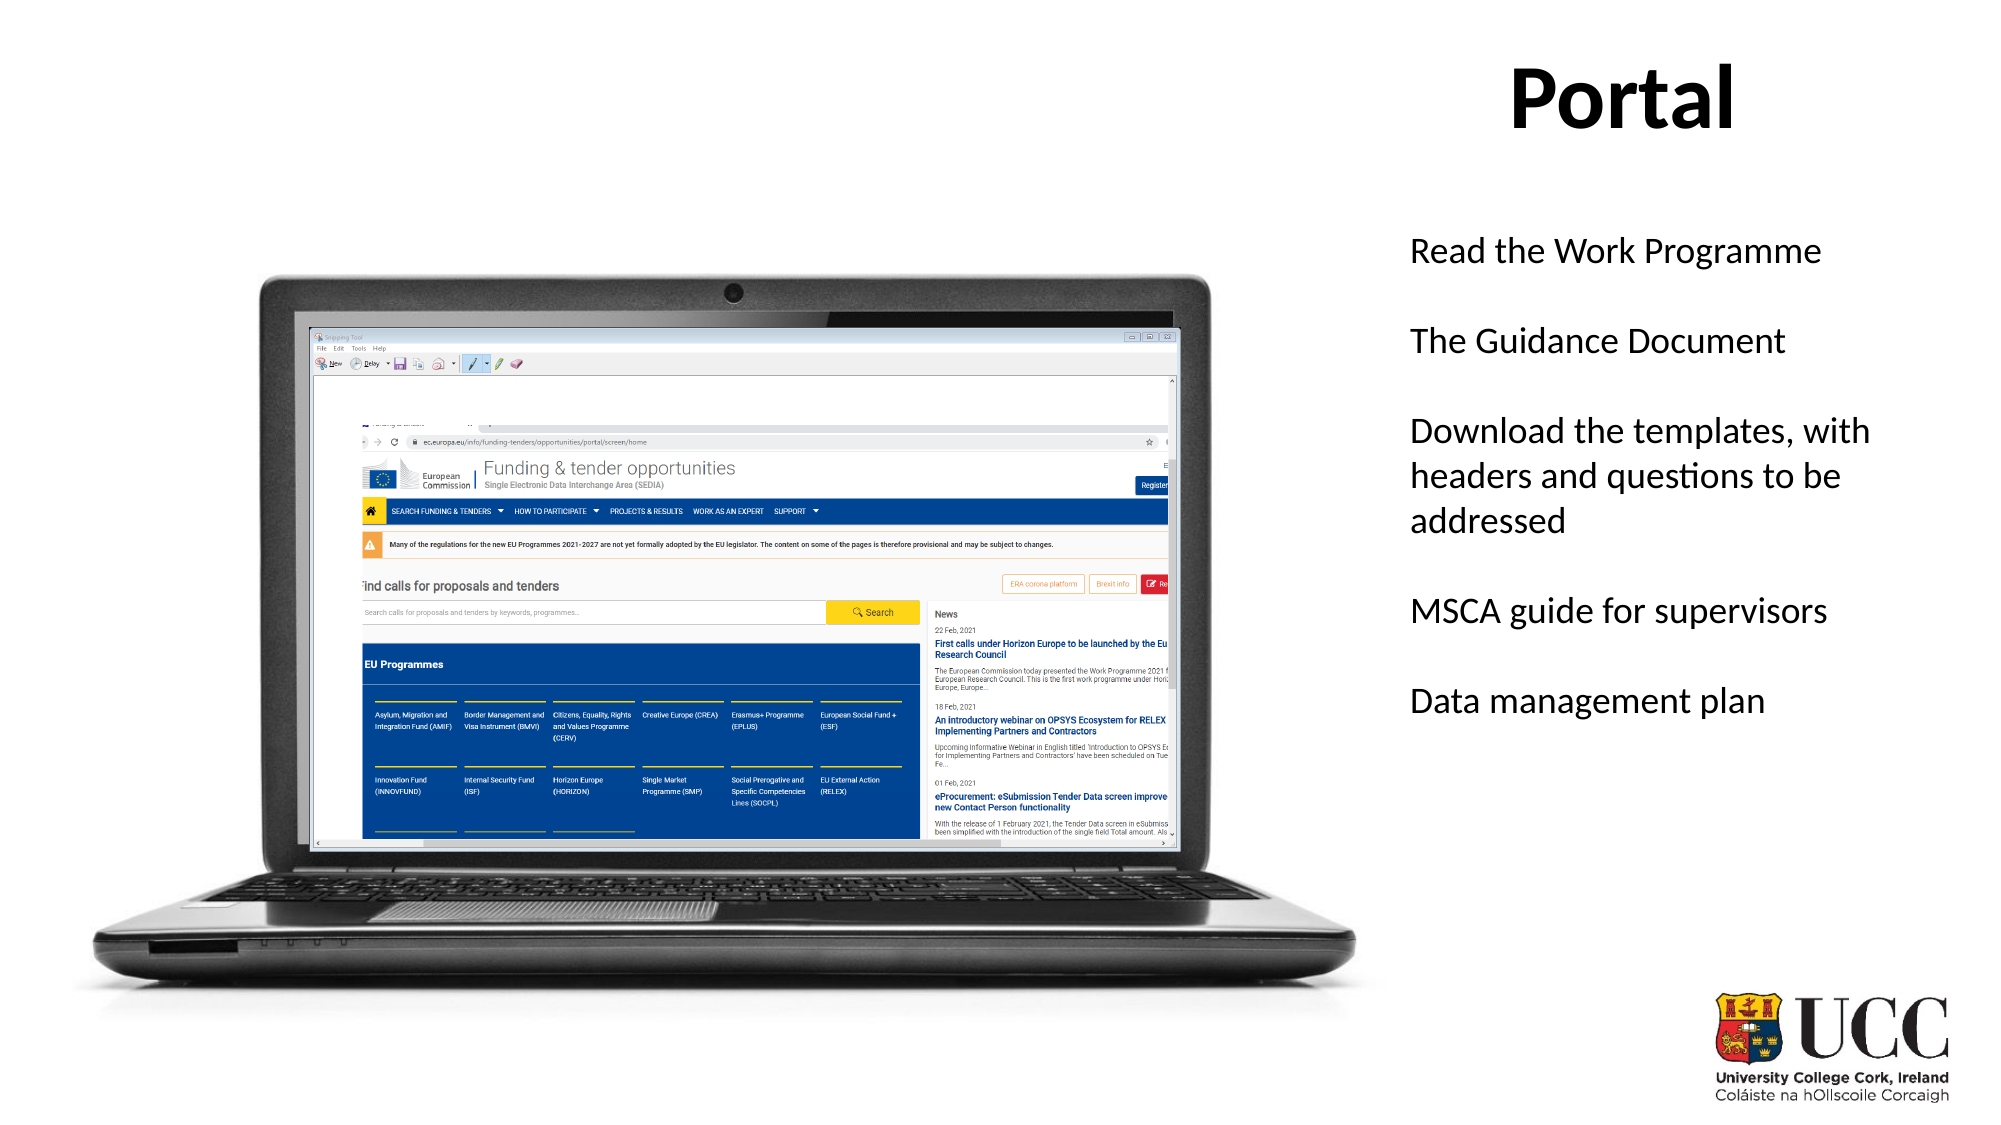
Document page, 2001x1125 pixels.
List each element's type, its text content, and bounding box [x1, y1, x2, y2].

text_box Read the Work Programme The Guidance Document Download the templates, with headers and questions to be addressed MSCA guide for supervisors Data management plan [1396, 218, 1899, 819]
picture [1713, 991, 1951, 1103]
text_box Portal [1494, 29, 1753, 155]
picture [72, 176, 1396, 1098]
